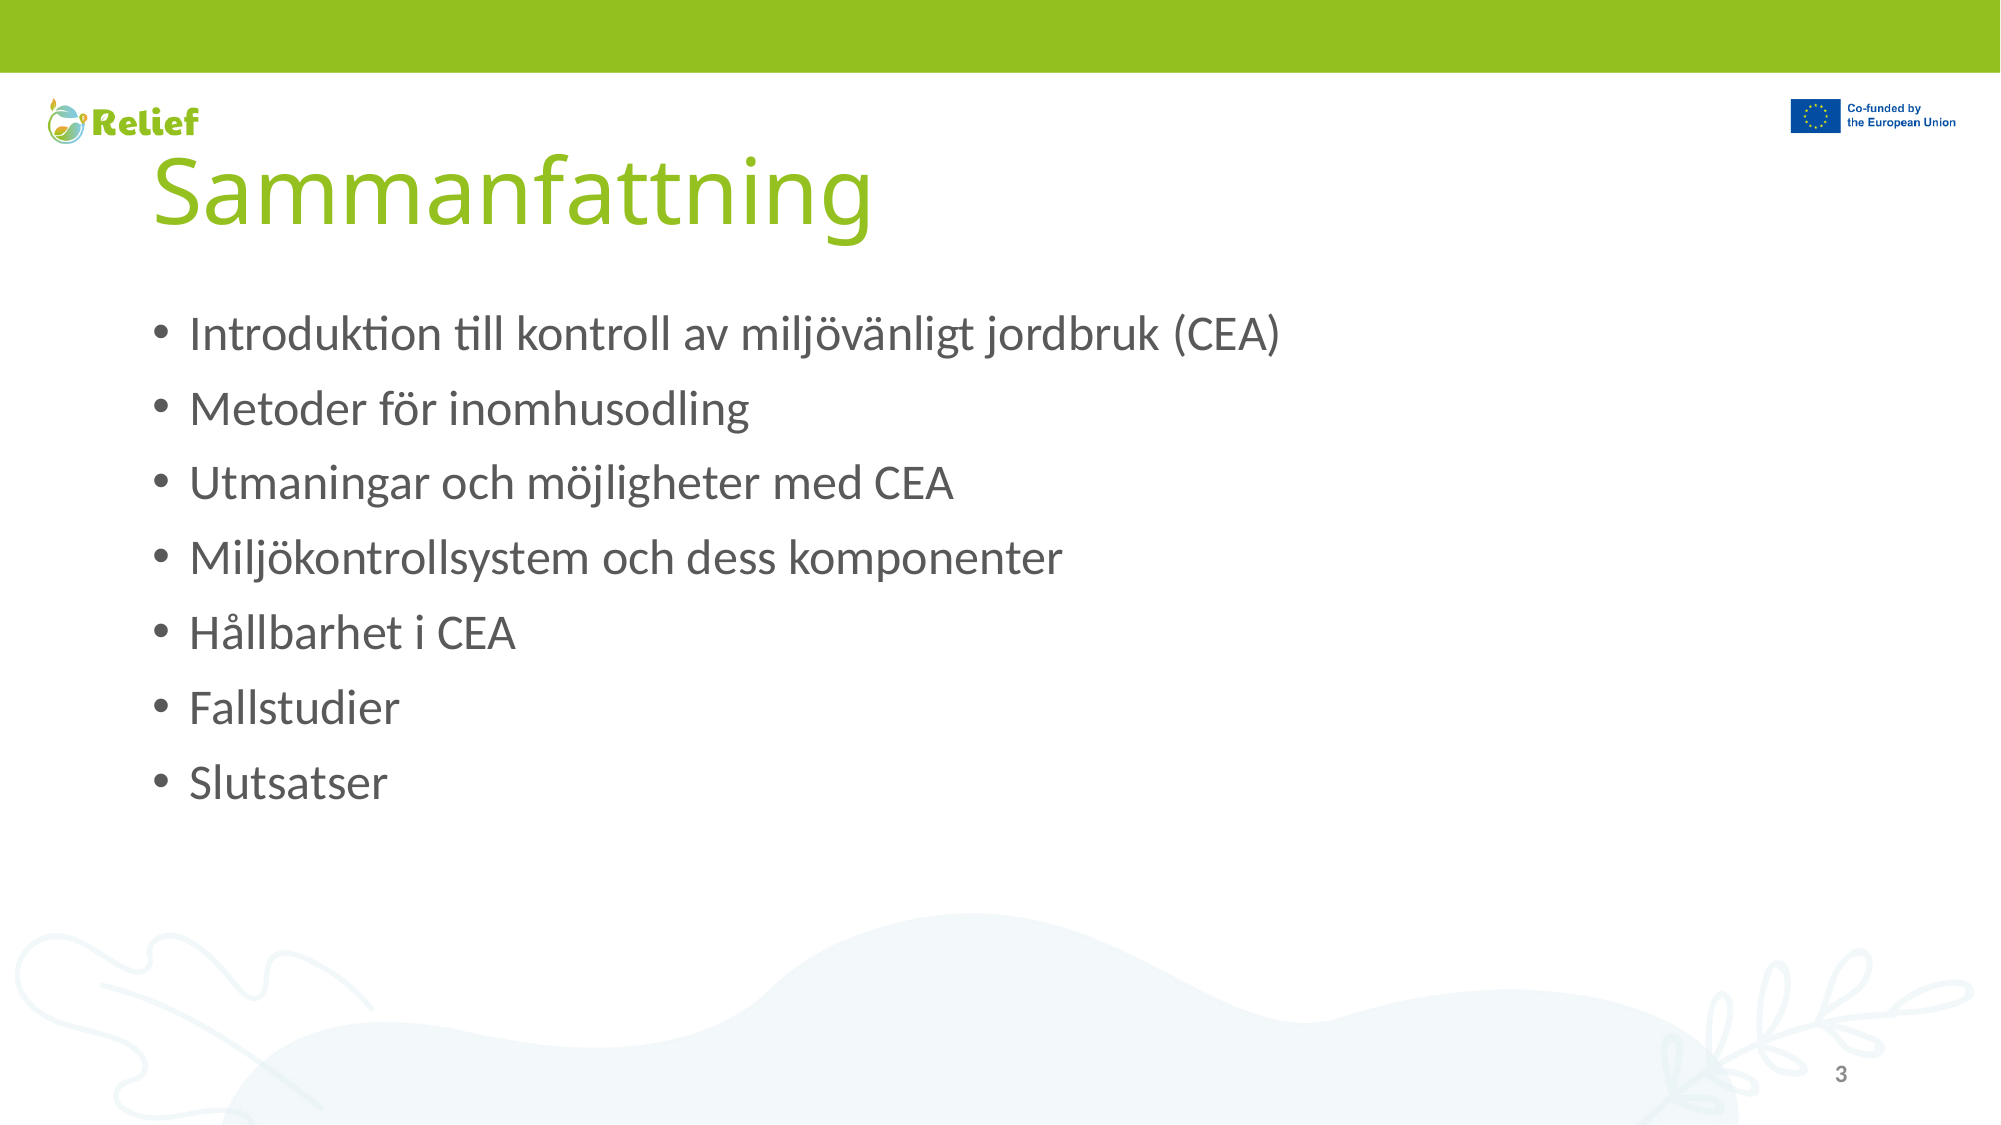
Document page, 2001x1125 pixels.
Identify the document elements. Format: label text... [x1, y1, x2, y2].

picture [0, 0, 2001, 1125]
title Sammanfattning [137, 111, 1863, 278]
slide_number 3 [1787, 1042, 1863, 1103]
list Introduktion till kontroll av miljövänligt jordbruk (CEA) Metoder för inomhusodling Utmaningar och möjligheter med CEA Miljökontrollsystem och dess komponenter Hållbarhet i CEA Fallstudier Slutsatser [137, 299, 1863, 1014]
